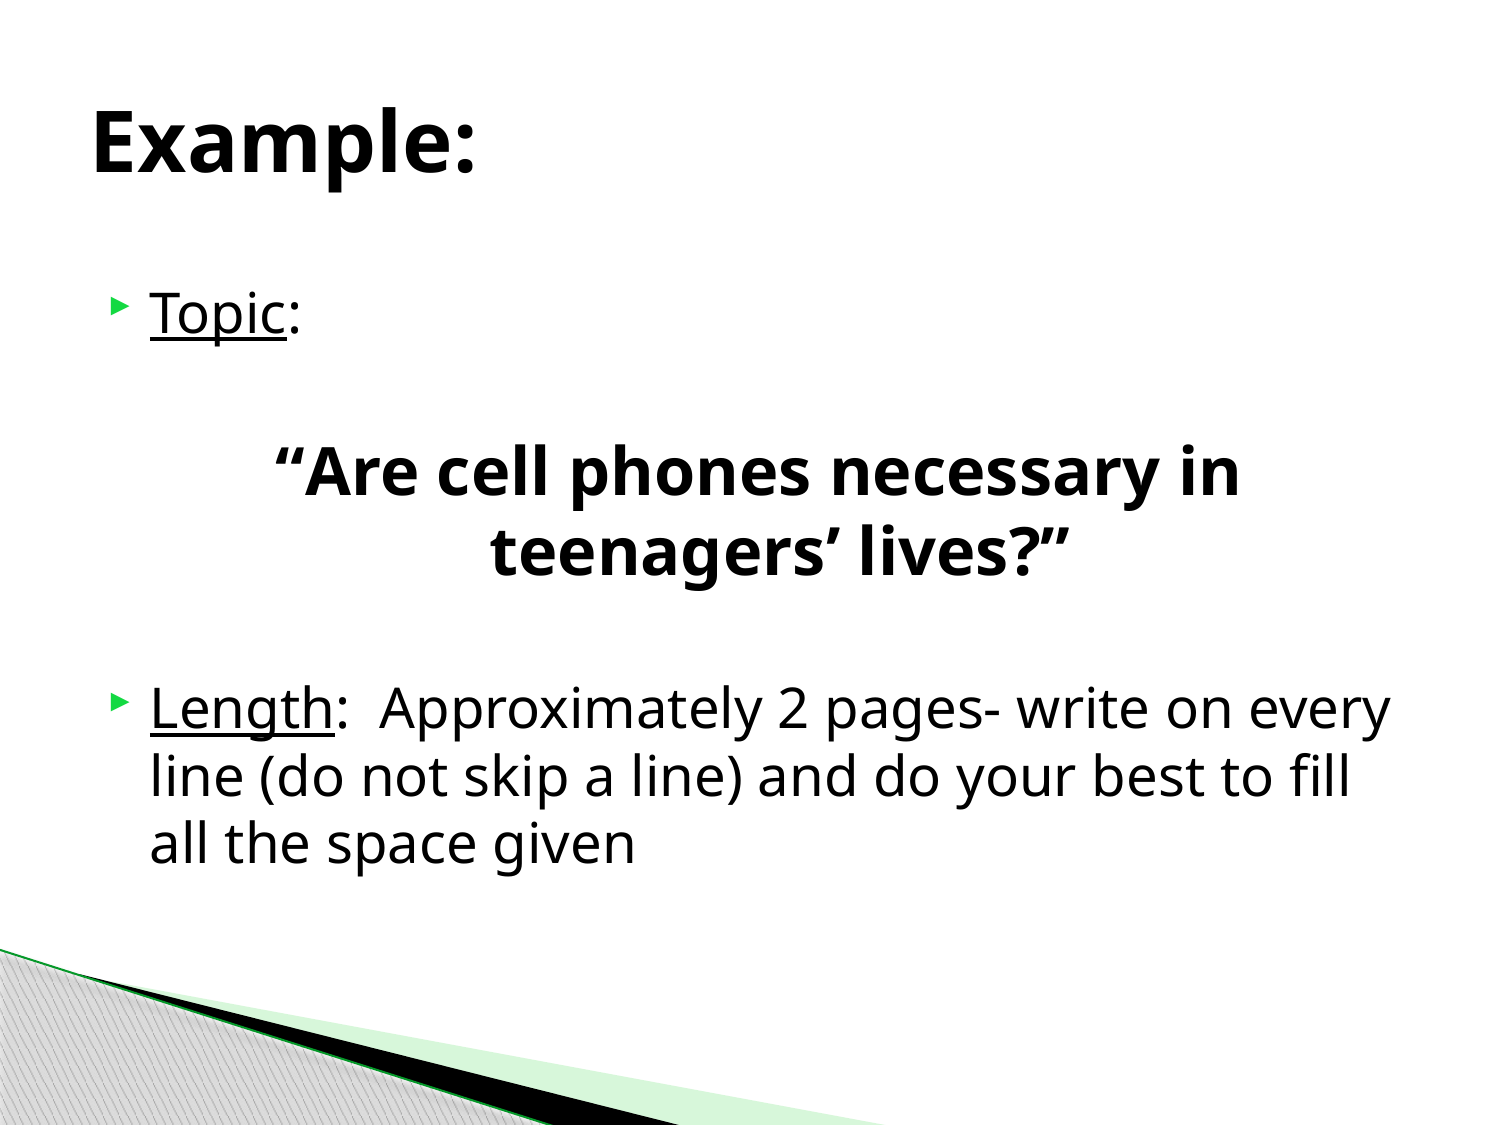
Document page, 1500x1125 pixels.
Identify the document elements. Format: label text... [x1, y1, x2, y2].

title Example: [75, 45, 1425, 233]
list Topic: “Are cell phones necessary in teenagers’ lives?” Length: Approximately 2 pages- write on every line (do not skip a line) and do your best to fill all the space given [75, 269, 1425, 986]
